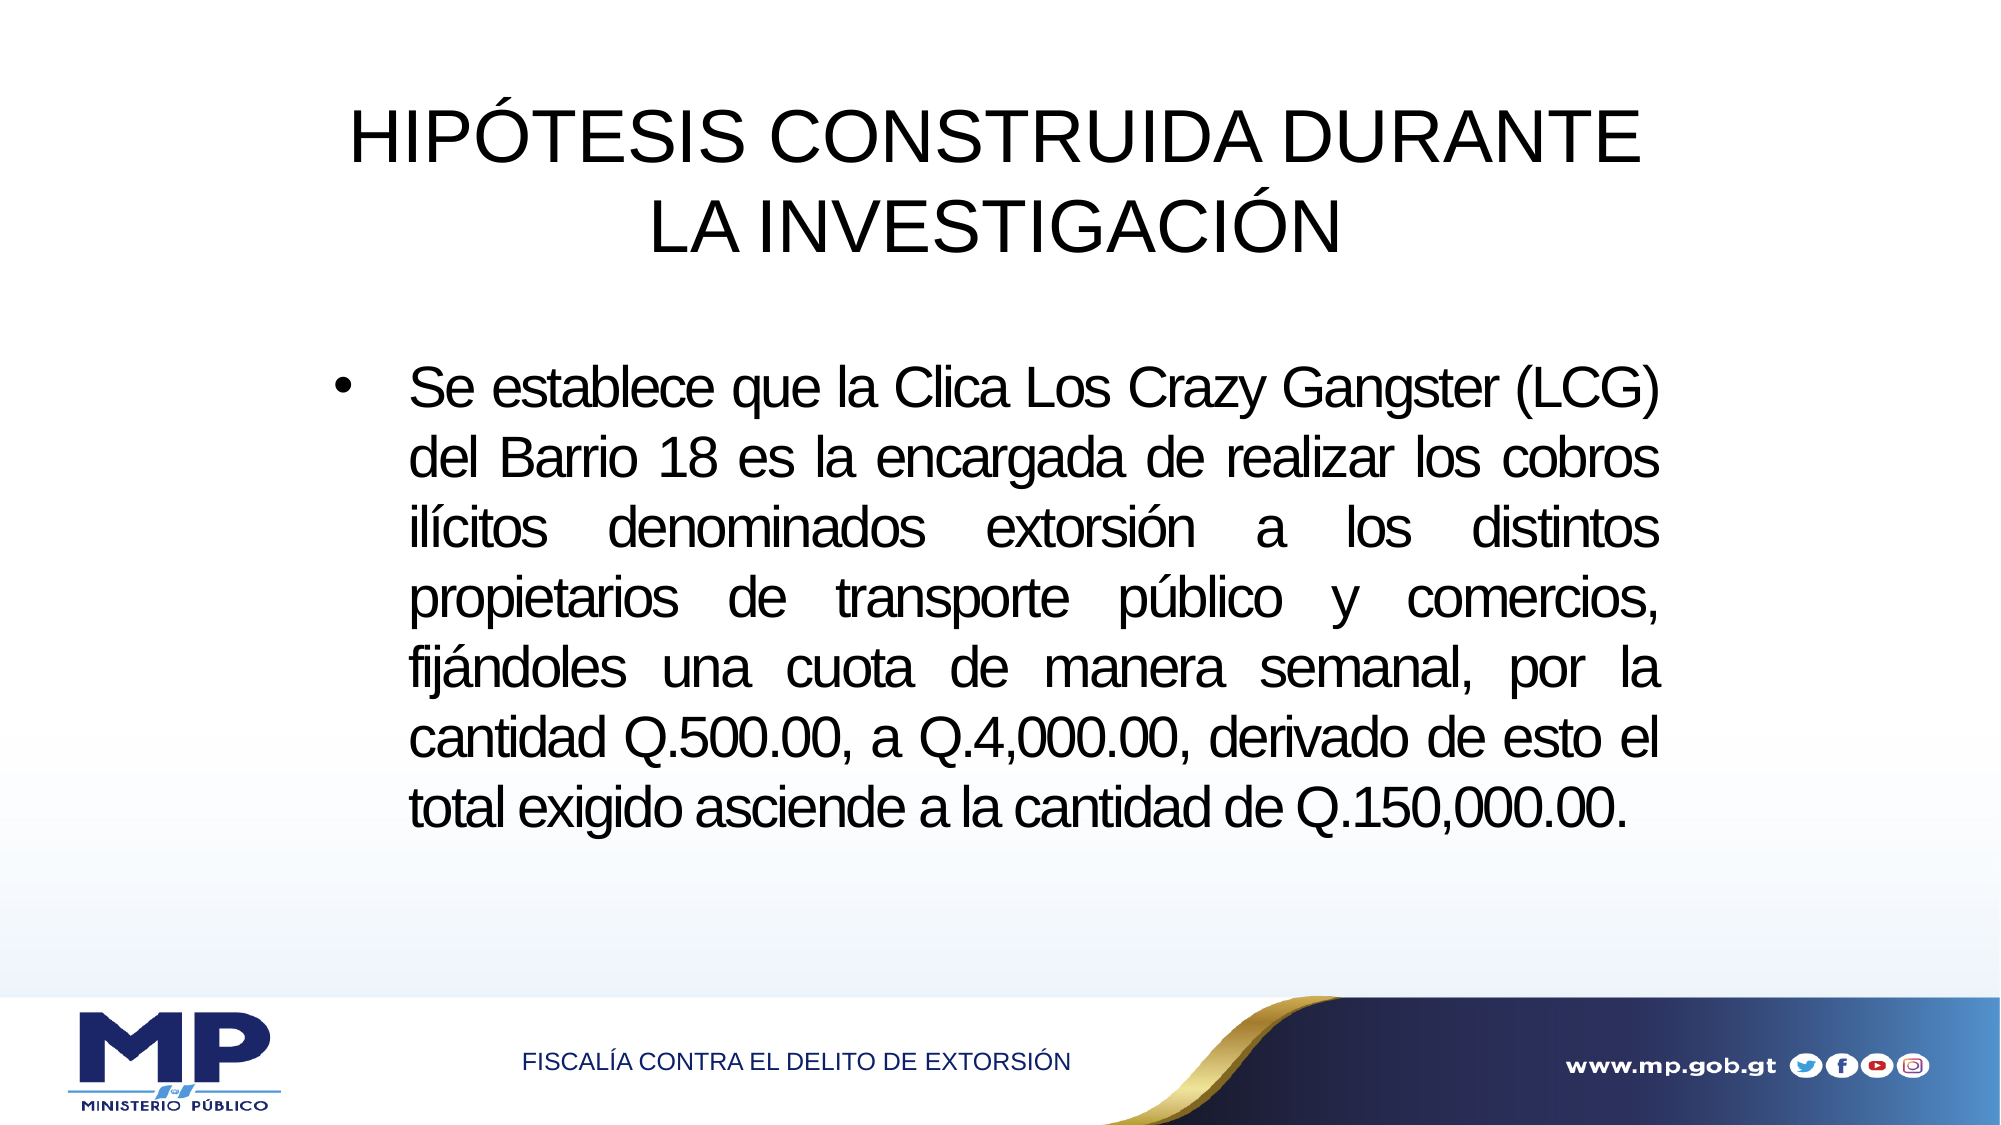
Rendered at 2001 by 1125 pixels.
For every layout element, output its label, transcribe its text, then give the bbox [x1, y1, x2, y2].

text_box Se establece que la Clica Los Crazy Gangster (LCG) del Barrio 18 es la encargada de realizar los cobros ilícitos denominados extorsión a los distintos propietarios de transporte público y comercios, fijándoles una cuota de manera semanal, por la cantidad Q.500.00, a Q.4,000.00, derivado de esto el total exigido asciende a la cantidad de Q.150,000.00. [319, 341, 1674, 966]
picture [0, 0, 2000, 1125]
text_box FISCALÍA CONTRA EL DELITO DE EXTORSIÓN [507, 996, 1105, 1125]
text_box HIPÓTESIS CONSTRUIDA DURANTE LA INVESTIGACIÓN [324, 82, 1668, 273]
